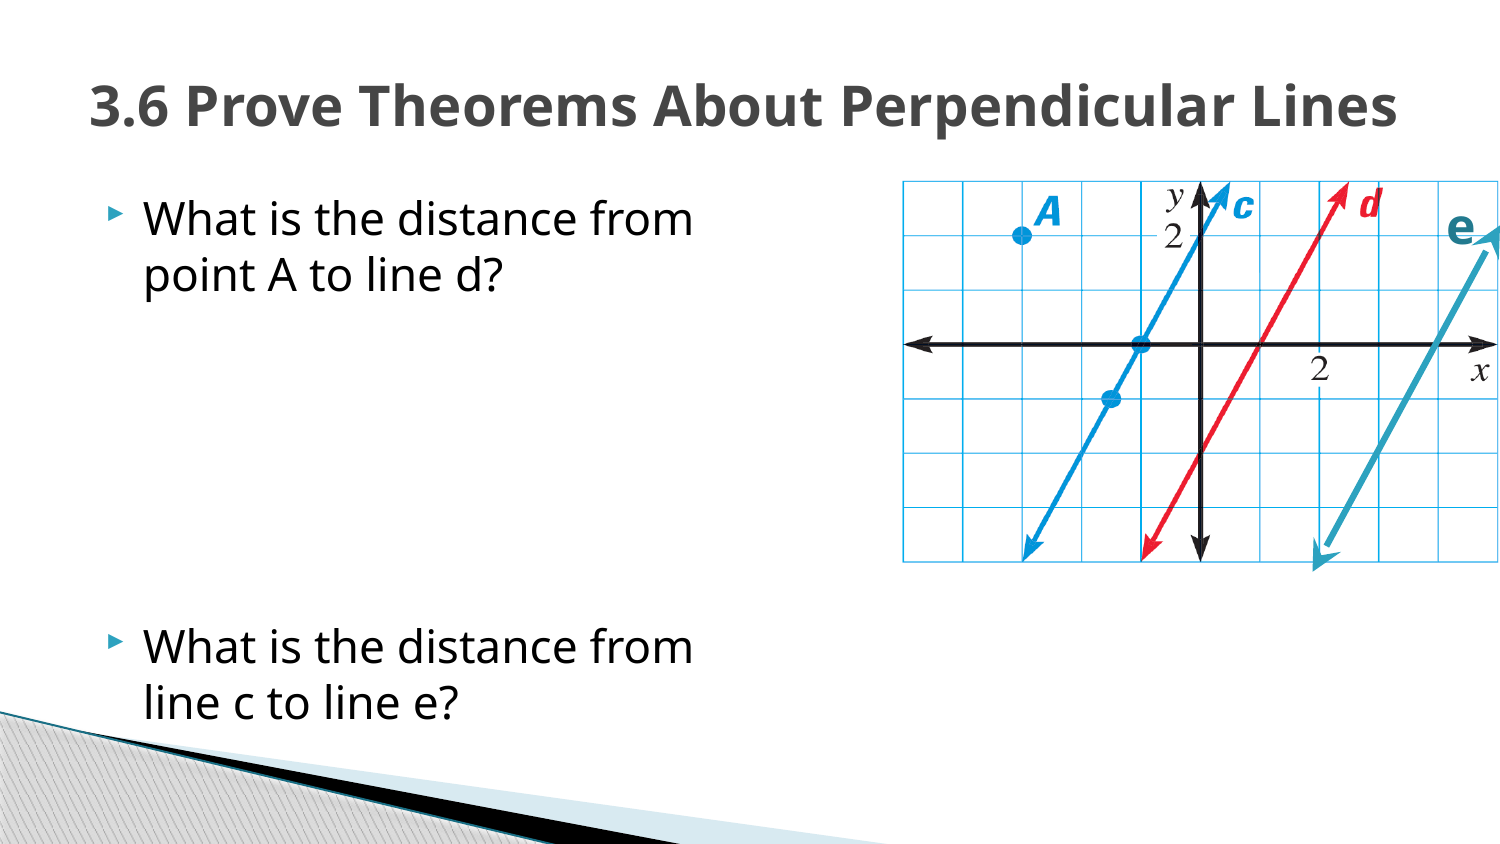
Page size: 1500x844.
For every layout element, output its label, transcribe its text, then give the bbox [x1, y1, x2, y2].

picture [899, 177, 1500, 566]
title 3.6 Prove Theorems About Perpendicular Lines [75, 33, 1425, 175]
list What is the distance from point A to line d? What is the distance from line c to line e? [75, 182, 788, 740]
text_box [1312, 225, 1500, 573]
